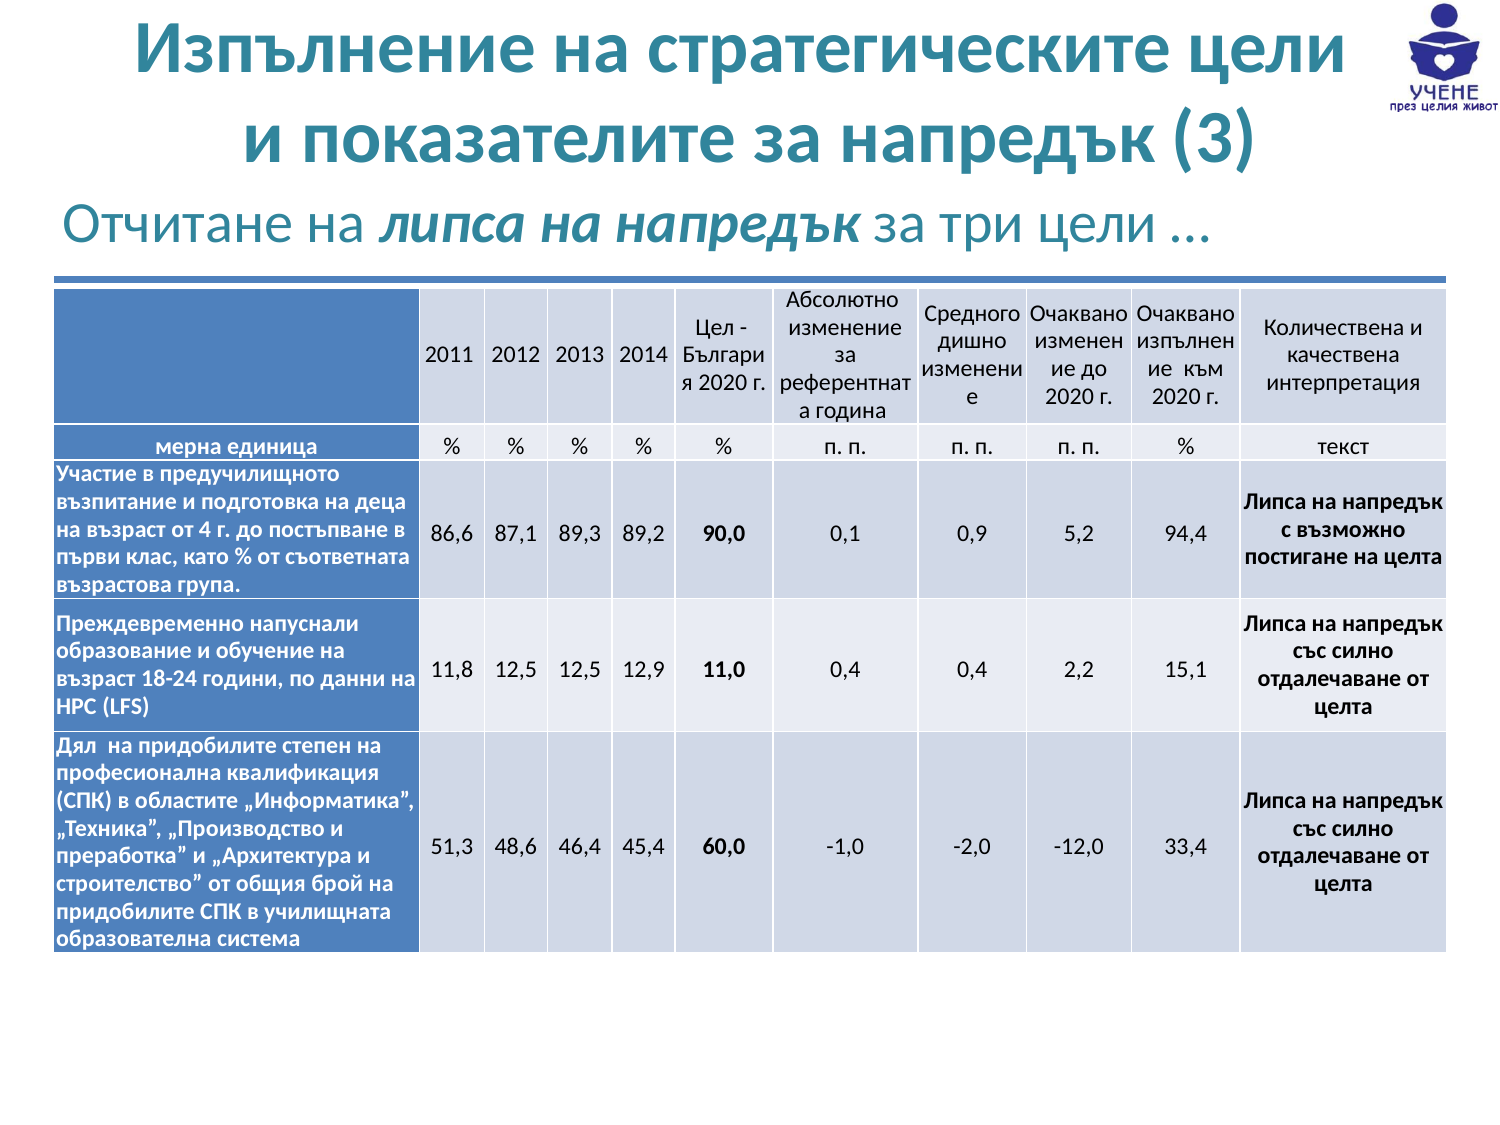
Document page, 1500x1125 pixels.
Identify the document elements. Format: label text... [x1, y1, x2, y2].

table_cell 51,3 [420, 732, 484, 952]
table_cell текст [1241, 425, 1446, 459]
title Изпълнение на стратегическите цели и показателите за напредък (3) [0, 0, 1500, 175]
table_cell -2,0 [919, 732, 1026, 952]
table_cell п. п. [919, 425, 1026, 459]
table_cell 15,1 [1132, 599, 1239, 731]
table_cell 86,6 [420, 461, 484, 598]
table_cell % [485, 425, 547, 459]
table_cell 94,4 [1132, 461, 1239, 598]
table_cell мерна единица [54, 425, 419, 459]
table_cell 11,0 [676, 599, 772, 731]
table_cell 12,5 [548, 599, 611, 731]
table_cell 12,9 [613, 599, 674, 731]
table_cell 89,2 [613, 461, 674, 598]
table_cell 0,4 [774, 599, 917, 731]
table_cell -12,0 [1027, 732, 1131, 952]
list Отчитане на липса на напредък за три цели … [46, 174, 1454, 263]
table_cell % [613, 425, 674, 459]
table_cell п. п. [774, 425, 917, 459]
table_cell Липса на напредък с възможно постигане на целта [1241, 461, 1446, 598]
table_cell [54, 289, 419, 423]
table_cell 90,0 [676, 461, 772, 598]
table_cell Очаквано изпълнение към 2020 г. [1132, 289, 1239, 423]
table_cell 2014 [613, 289, 674, 423]
table_cell 45,4 [613, 732, 674, 952]
table_cell 0,9 [919, 461, 1026, 598]
table_cell 2,2 [1027, 599, 1131, 731]
table_cell Дял на придобилите степен на професионална квалификация (СПК) в областите „Информатика”, „Техника”, „Производство и преработка” и „Архитектура и строителство” от общия брой на придобилите СПК в училищната образователна система [54, 732, 419, 952]
table_cell % [676, 425, 772, 459]
table_cell Очаквано изменение до 2020 г. [1027, 289, 1131, 423]
table_cell Преждевременно напуснали образование и обучение на възраст 18-24 години, по данни на НРС (LFS) [54, 599, 419, 731]
table_cell Количествена и качествена интерпретация [1241, 289, 1446, 423]
table_cell 12,5 [485, 599, 547, 731]
table_cell 2013 [548, 289, 611, 423]
table_cell 60,0 [676, 732, 772, 952]
table_cell 2011 [420, 289, 484, 423]
table_cell 87,1 [485, 461, 547, 598]
table_cell 5,2 [1027, 461, 1131, 598]
table_cell Цел - България 2020 г. [676, 289, 772, 423]
picture [1387, 0, 1500, 112]
table_cell 33,4 [1132, 732, 1239, 952]
table_cell п. п. [1027, 425, 1131, 459]
table_cell 2012 [485, 289, 547, 423]
table_cell 0,1 [774, 461, 917, 598]
table_header [54, 276, 1446, 283]
table_cell Абсолютно изменение за референтната година [774, 289, 917, 423]
table_cell Участие в предучилищното възпитание и подготовка на деца на възраст от 4 г. до постъпване в първи клас, като % от съответната възрастова група. [54, 461, 419, 598]
table_cell Средногодишно изменение [919, 289, 1026, 423]
table_cell % [1132, 425, 1239, 459]
table_cell Липса на напредък със силно отдалечаване от целта [1241, 732, 1446, 952]
table_cell 46,4 [548, 732, 611, 952]
table_cell Липса на напредък със силно отдалечаване от целта [1241, 599, 1446, 731]
table_cell % [548, 425, 611, 459]
table_cell 89,3 [548, 461, 611, 598]
table_cell 0,4 [919, 599, 1026, 731]
table_cell -1,0 [774, 732, 917, 952]
table_cell 11,8 [420, 599, 484, 731]
table_cell % [420, 425, 484, 459]
table_cell 48,6 [485, 732, 547, 952]
